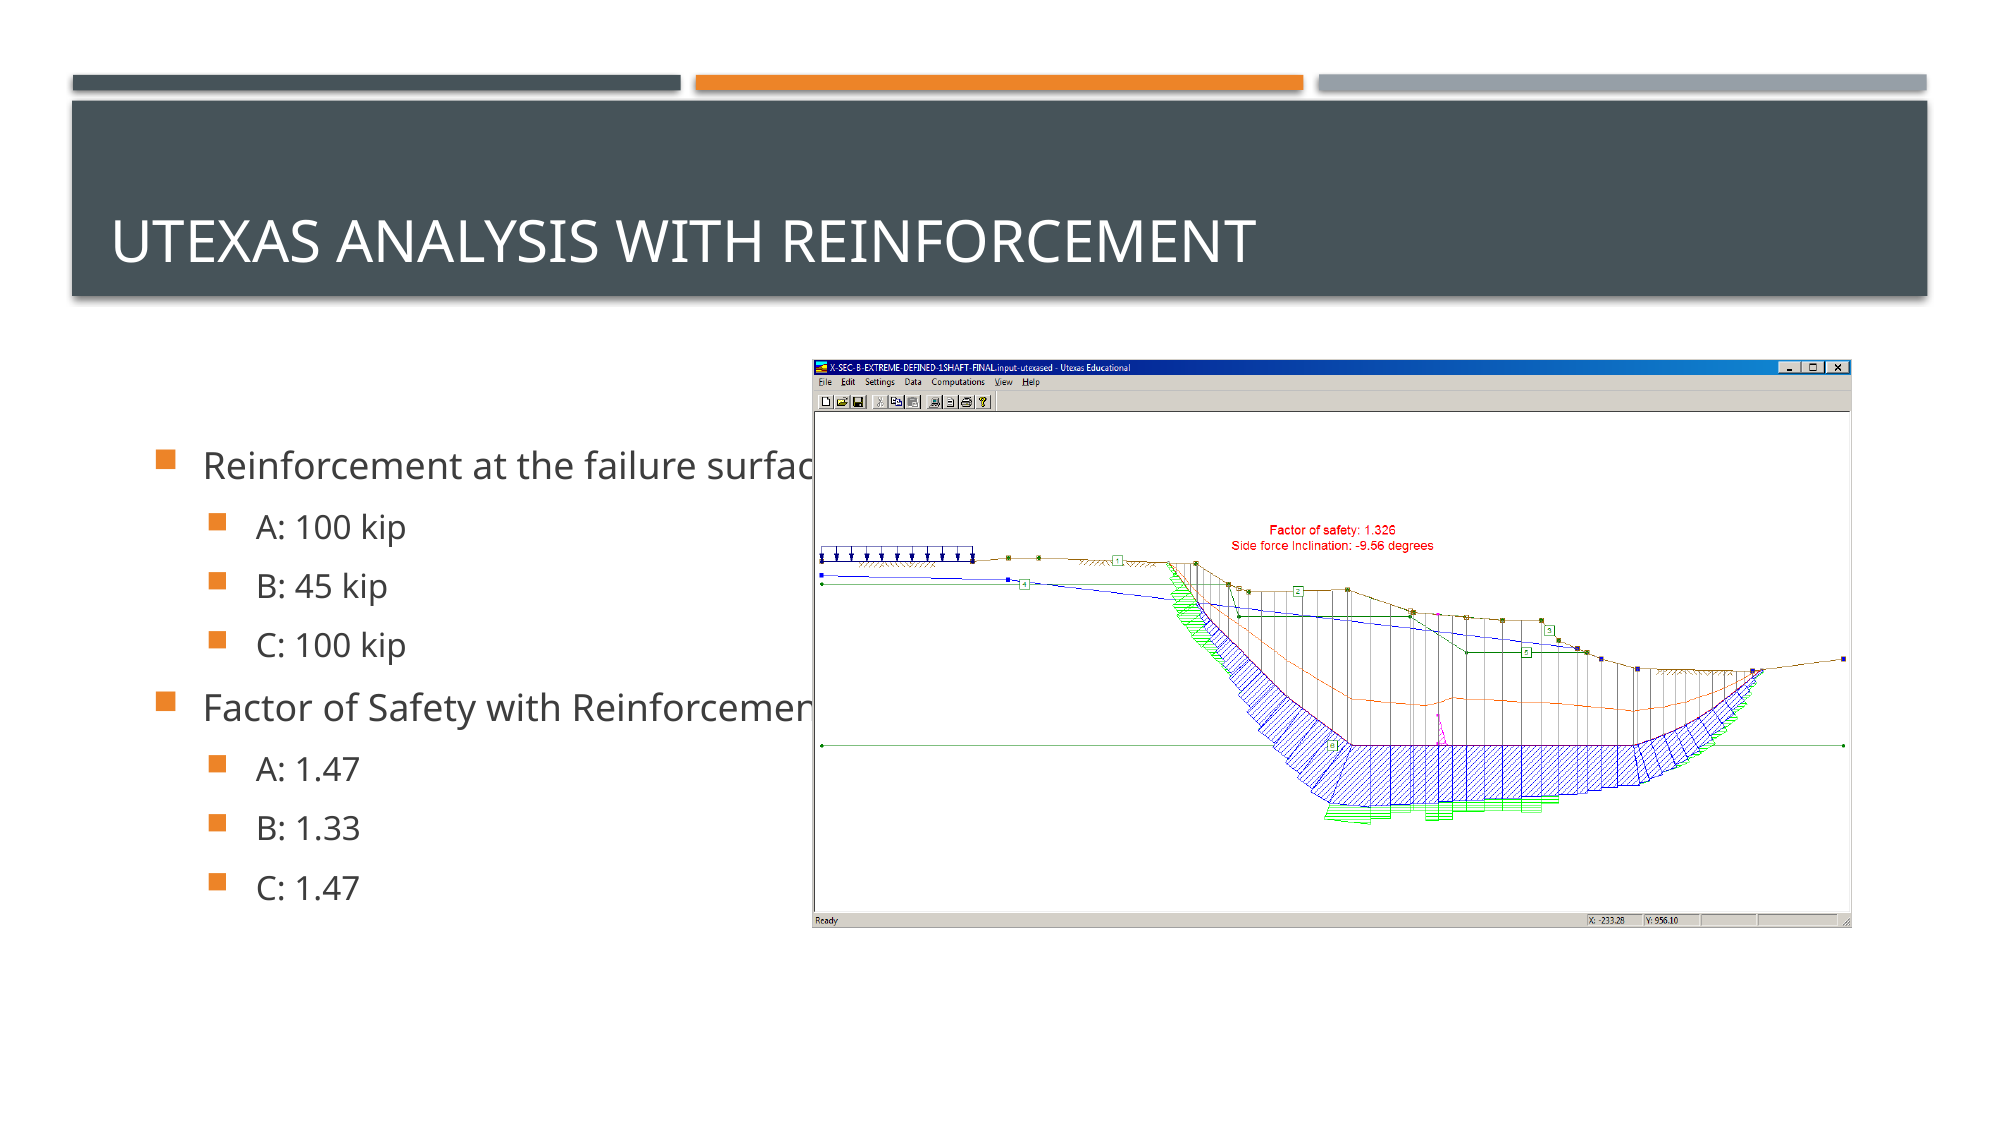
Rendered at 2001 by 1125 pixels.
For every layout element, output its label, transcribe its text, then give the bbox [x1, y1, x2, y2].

title UTEXAS Analysis with Reinforcement [95, 115, 1905, 282]
list Reinforcement at the failure surface: A: 100 kip B: 45 kip C: 100 kip Factor of Safety with Reinforcement: A: 1.47 B: 1.33 C: 1.47 [137, 335, 995, 1014]
picture [811, 359, 1852, 928]
